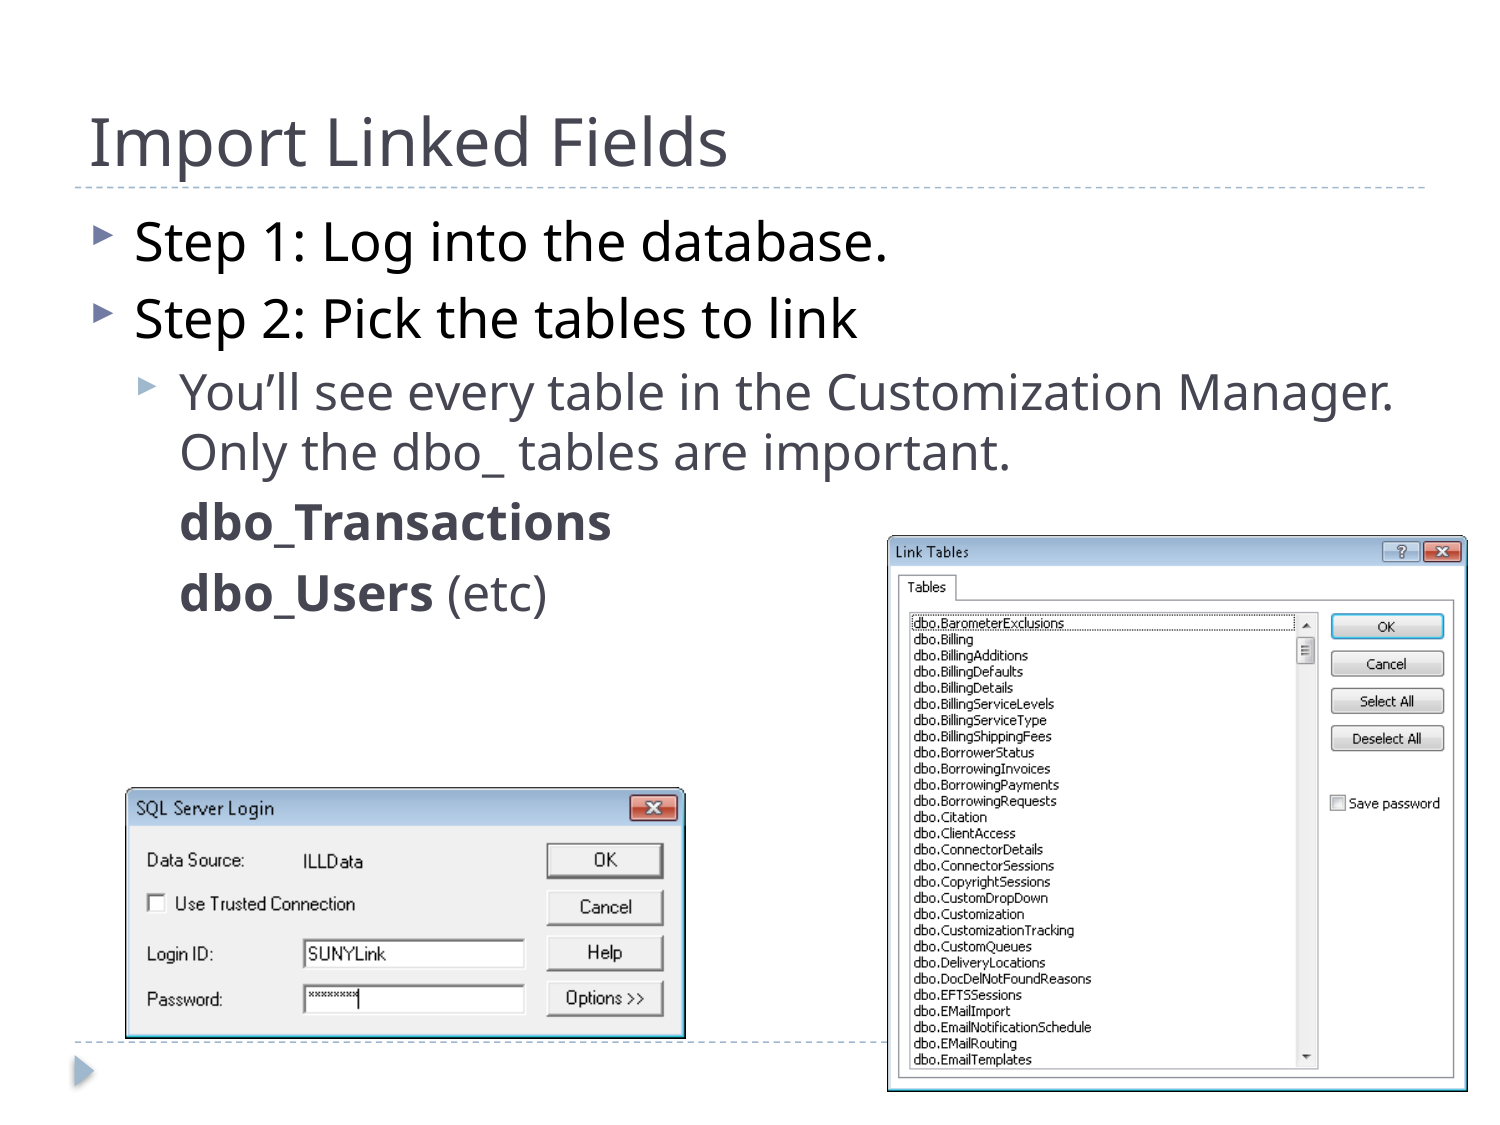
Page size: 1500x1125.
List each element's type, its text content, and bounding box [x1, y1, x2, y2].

picture [887, 535, 1468, 1093]
title Import Linked Fields [75, 24, 1425, 188]
list Step 1: Log into the database. Step 2: Pick the tables to link You’ll see every table in the Customization Manager. Only the dbo_ tables are important. dbo_Transactions dbo_Users (etc) [75, 200, 1425, 1010]
picture [124, 787, 687, 1040]
